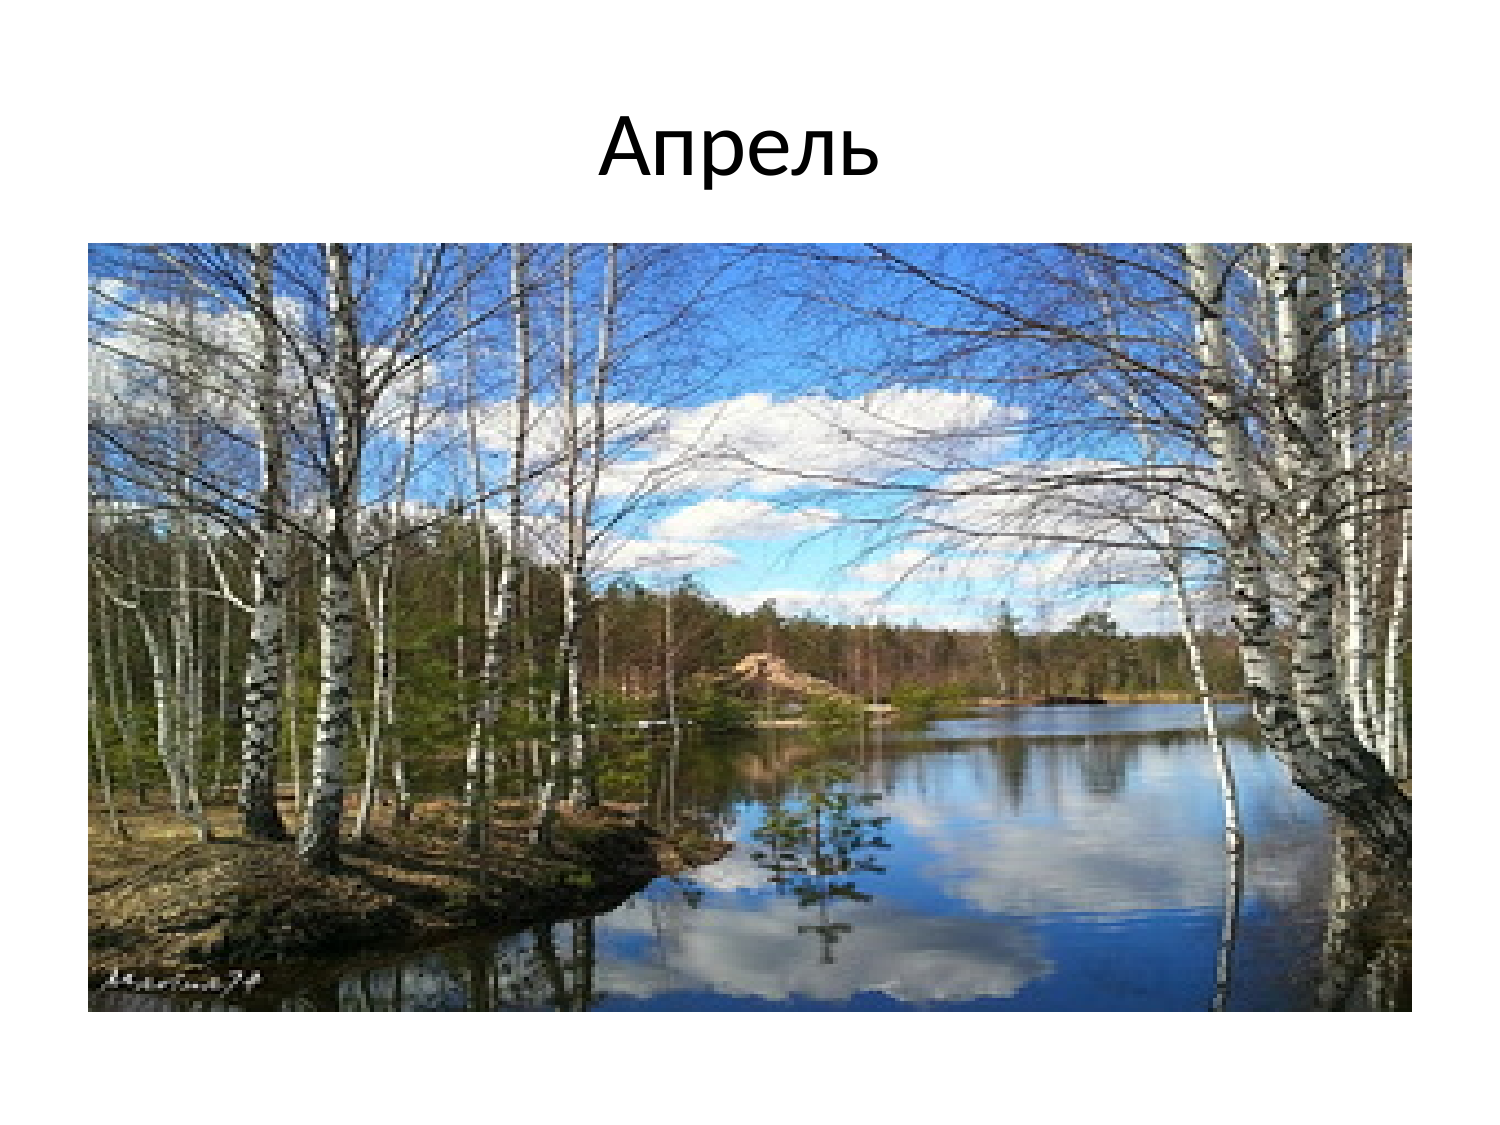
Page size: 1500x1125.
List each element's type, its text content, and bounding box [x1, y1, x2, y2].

picture [88, 243, 1412, 1012]
title Апрель [75, 45, 1425, 233]
